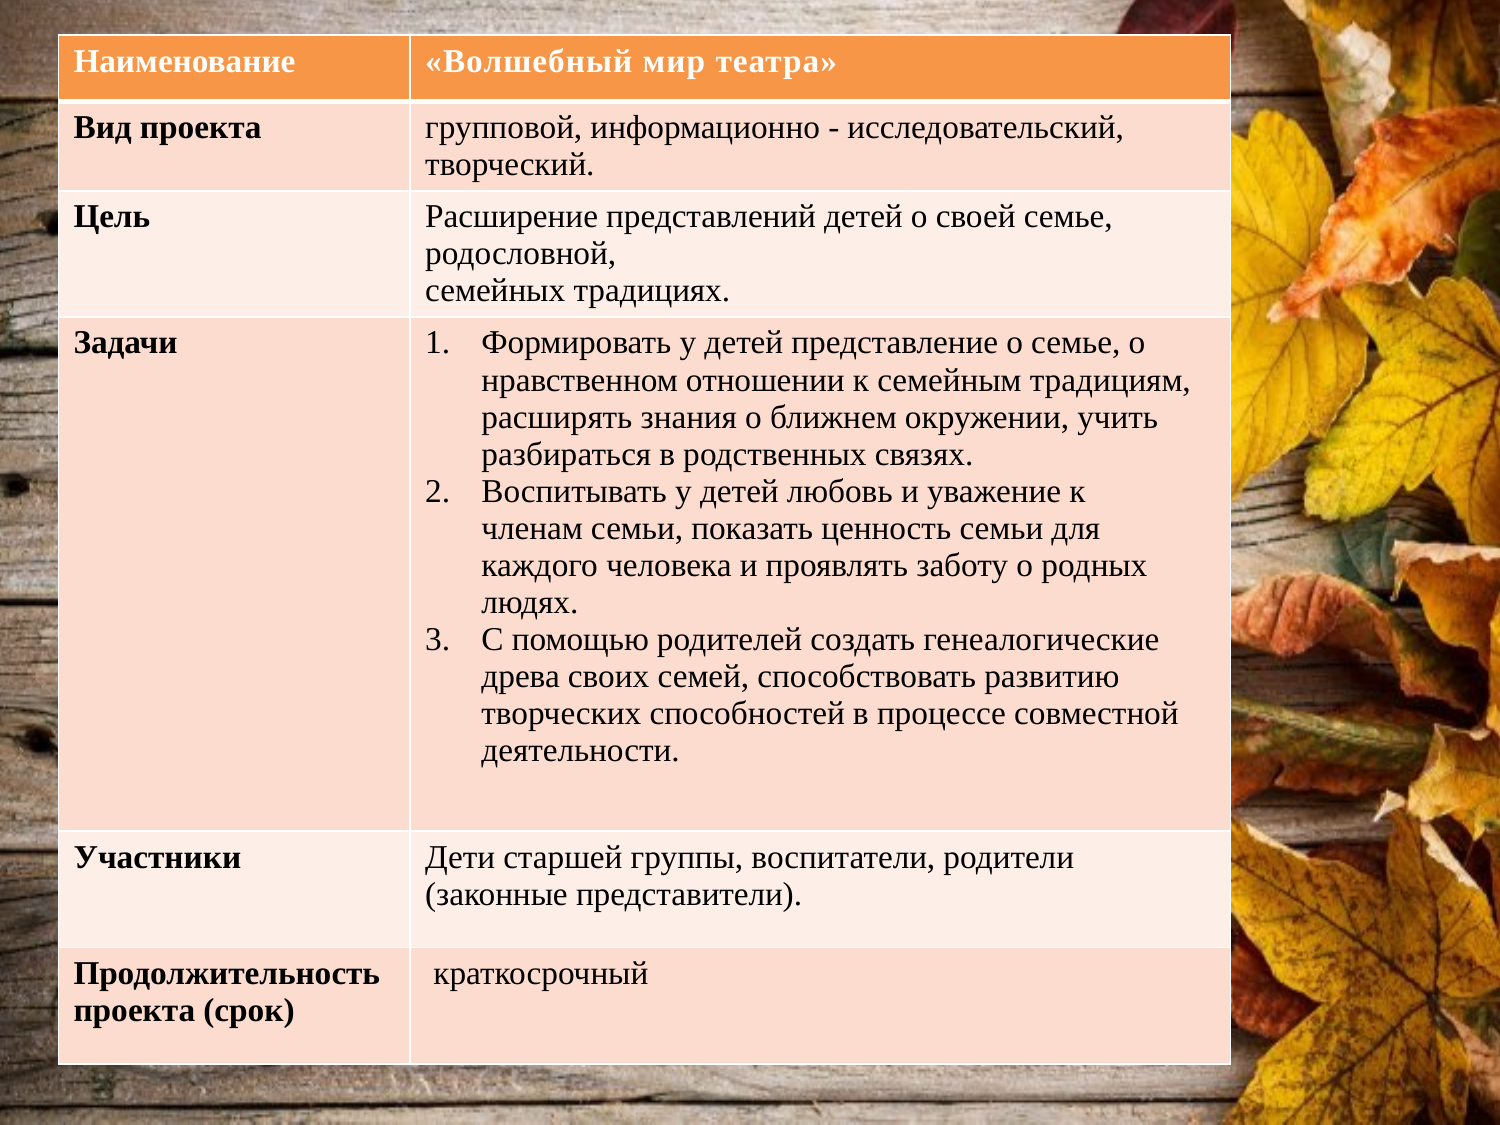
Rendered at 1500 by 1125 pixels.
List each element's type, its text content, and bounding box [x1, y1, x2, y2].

table_header Наименование [59, 36, 409, 99]
table_cell краткосрочный [411, 948, 1230, 1063]
table_cell Формировать у детей представление о семье, о нравственном отношении к семейным традициям, расширять знания о ближнем окружении, учить разбираться в родственных связях. Воспитывать у детей любовь и уважение к членам семьи, показать ценность семьи для каждого человека и проявлять заботу о родных людях. С помощью родителей создать генеалогические древа своих семей, способствовать развитию творческих способностей в процессе совместной деятельности. [411, 318, 1230, 830]
table_cell Дети старшей группы, воспитатели, родители (законные представители). [411, 832, 1230, 947]
table_cell Цель [59, 192, 409, 316]
picture [0, 0, 1500, 1125]
table_cell Продолжительность проекта (срок) [59, 948, 409, 1063]
table_cell групповой, информационно - исследовательский, творческий. [411, 104, 1230, 190]
table_cell Задачи [59, 318, 409, 830]
table_cell Расширение представлений детей о своей семье, родословной, семейных традициях. [411, 192, 1230, 316]
table_header «Волшебный мир театра» [411, 36, 1230, 99]
table_cell Вид проекта [59, 104, 409, 190]
table_cell Участники [59, 832, 409, 947]
